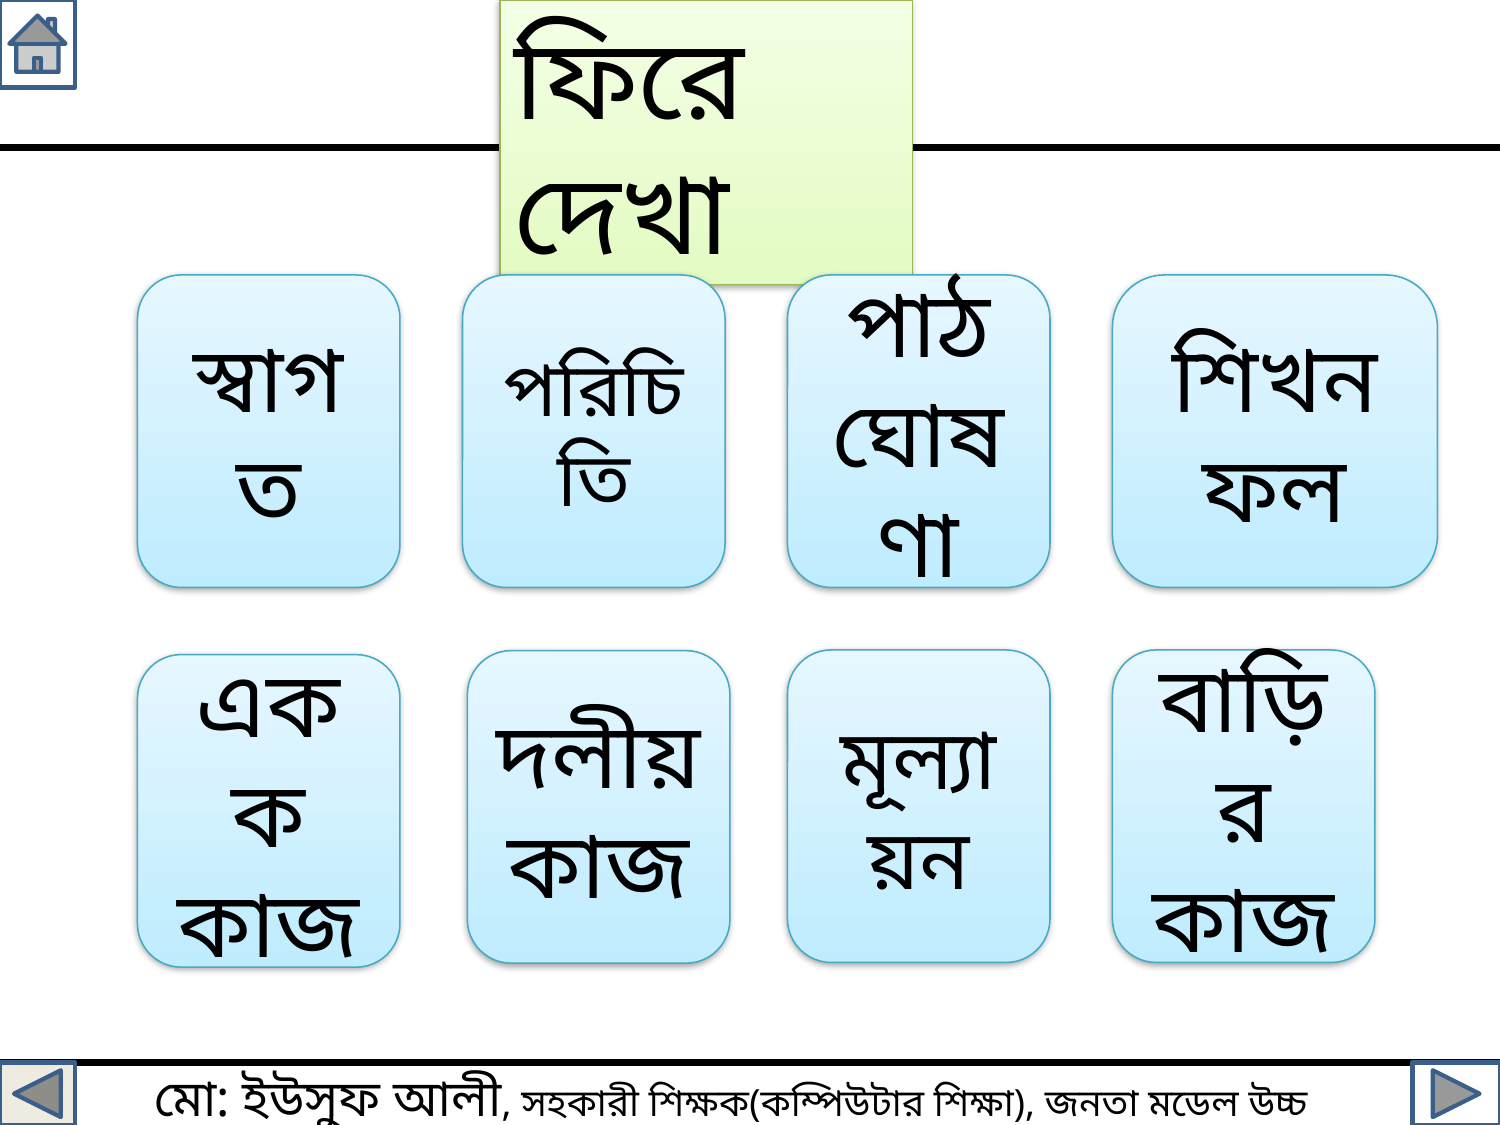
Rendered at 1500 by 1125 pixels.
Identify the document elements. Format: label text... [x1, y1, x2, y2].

text_box বাড়ির কাজ [1111, 649, 1376, 964]
text_box [0, 1060, 77, 1125]
text_box পাঠ ঘোষণা [786, 274, 1051, 589]
text_box একক কাজ [136, 653, 401, 968]
text_box [0, 0, 77, 90]
text_box মূল্যায়ন [786, 649, 1051, 964]
text_box পরিচিতি [461, 274, 726, 589]
text_box ফিরে দেখা [499, 0, 913, 285]
text_box [1410, 1060, 1500, 1125]
text_box স্বাগত [136, 274, 401, 589]
text_box দলীয় কাজ [466, 649, 731, 964]
text_box শিখনফল [1111, 274, 1439, 589]
